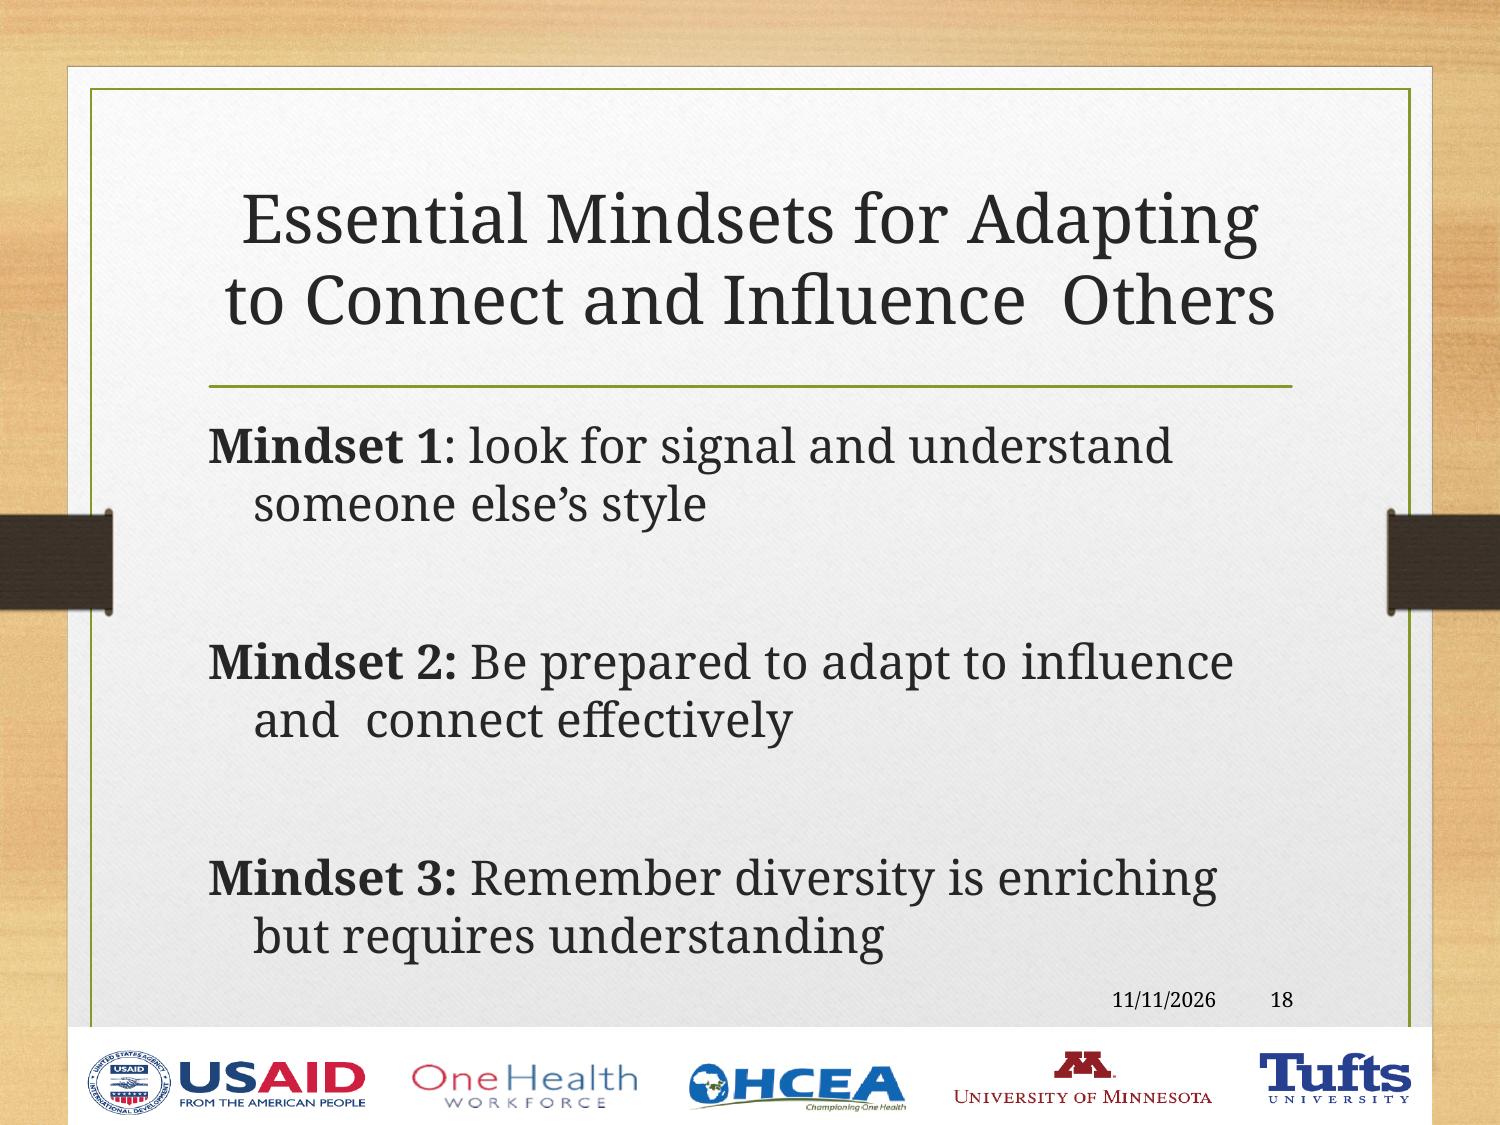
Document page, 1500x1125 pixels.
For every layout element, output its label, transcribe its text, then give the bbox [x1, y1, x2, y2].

slide_number 18 [1243, 977, 1309, 1024]
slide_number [1042, 977, 1232, 1024]
title Essential Mindsets for Adapting to Connect and Influence Others [193, 150, 1309, 365]
picture [0, 0, 1500, 1125]
list Mindset 1: look for signal and understand someone else’s style Mindset 2: Be prepared to adapt to influence and connect effectively Mindset 3: Remember diversity is enriching but requires understanding [193, 408, 1309, 974]
